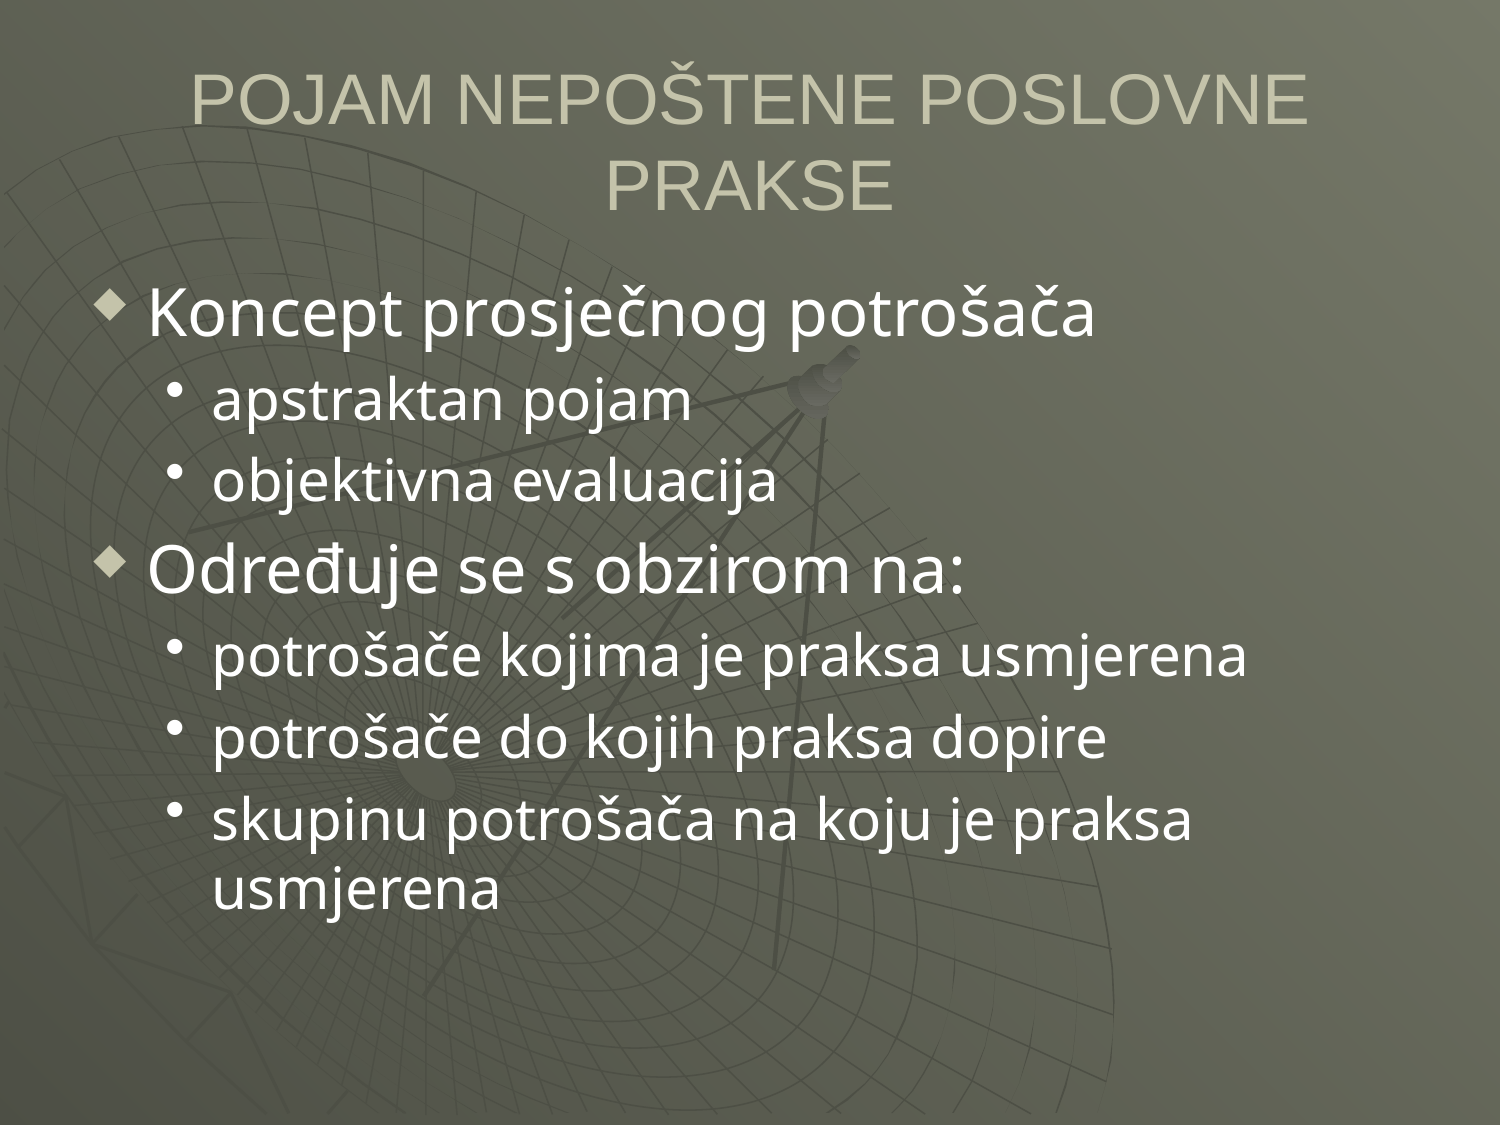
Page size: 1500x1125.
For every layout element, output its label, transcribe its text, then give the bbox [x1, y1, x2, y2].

title POJAM NEPOŠTENE POSLOVNE PRAKSE [74, 45, 1426, 233]
list Koncept prosječnog potrošača apstraktan pojam objektivna evaluacija Određuje se s obzirom na: potrošače kojima je praksa usmjerena potrošače do kojih praksa dopire skupinu potrošača na koju je praksa usmjerena [74, 262, 1426, 1006]
